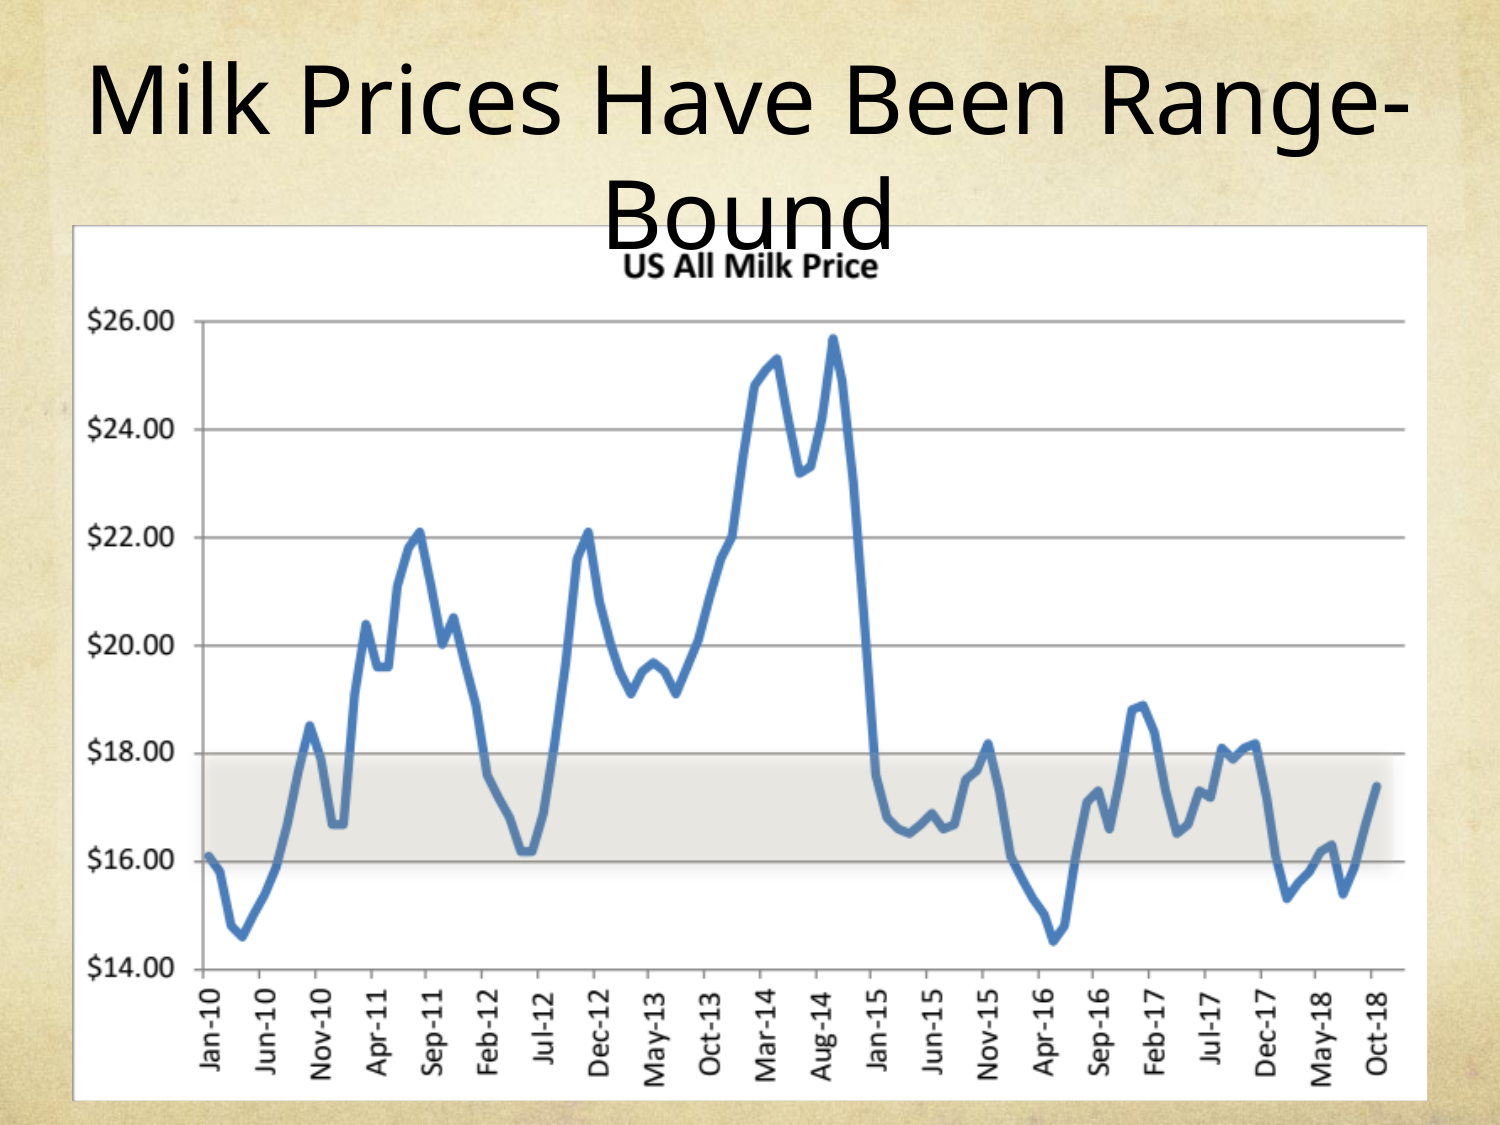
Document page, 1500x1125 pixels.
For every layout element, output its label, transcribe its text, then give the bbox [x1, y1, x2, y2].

title Milk Prices Have Been Range-Bound [21, 82, 1477, 225]
picture [0, 0, 1500, 1125]
